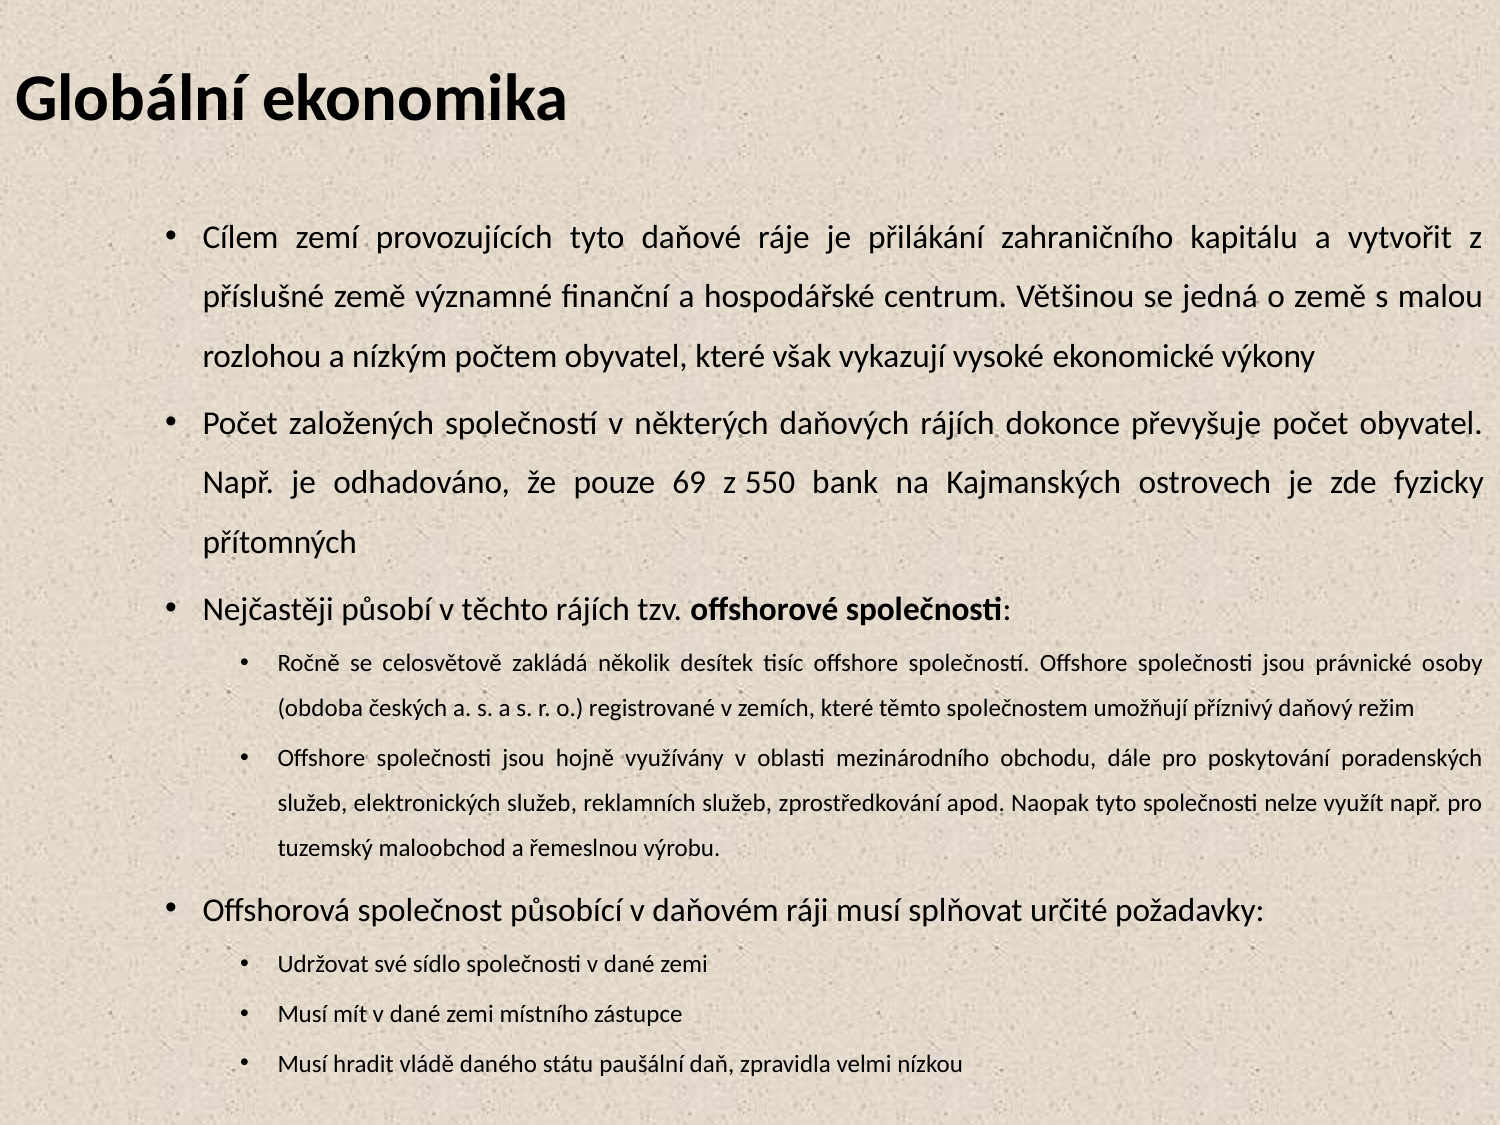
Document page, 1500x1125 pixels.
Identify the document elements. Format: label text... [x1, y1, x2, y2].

title Globální ekonomika [0, 0, 1500, 187]
list Cílem zemí provozujících tyto daňové ráje je přilákání zahraničního kapitálu a vytvořit z příslušné země významné finanční a hospodářské centrum. Většinou se jedná o země s malou rozlohou a nízkým počtem obyvatel, které však vykazují vysoké ekonomické výkony Počet založených společností v některých daňových rájích dokonce převyšuje počet obyvatel. Např. je odhadováno, že pouze 69 z 550 bank na Kajmanských ostrovech je zde fyzicky přítomných Nejčastěji působí v těchto rájích tzv. offshorové společnosti: Ročně se celosvětově zakládá několik desítek tisíc offshore společností. Offshore společnosti jsou právnické osoby (obdoba českých a. s. a s. r. o.) registrované v zemích, které těmto společnostem umožňují příznivý daňový režim Offshore společnosti jsou hojně využívány v oblasti mezinárodního obchodu, dále pro poskytování poradenských služeb, elektronických služeb, reklamních služeb, zprostředkování apod. Naopak tyto společnosti nelze využít např. pro tuzemský maloobchod a řemeslnou výrobu. Offshorová společnost působící v daňovém ráji musí splňovat určité požadavky: Udržovat své sídlo společnosti v dané zemi Musí mít v dané zemi místního zástupce Musí hradit vládě daného státu paušální daň, zpravidla velmi nízkou [0, 187, 1500, 1125]
